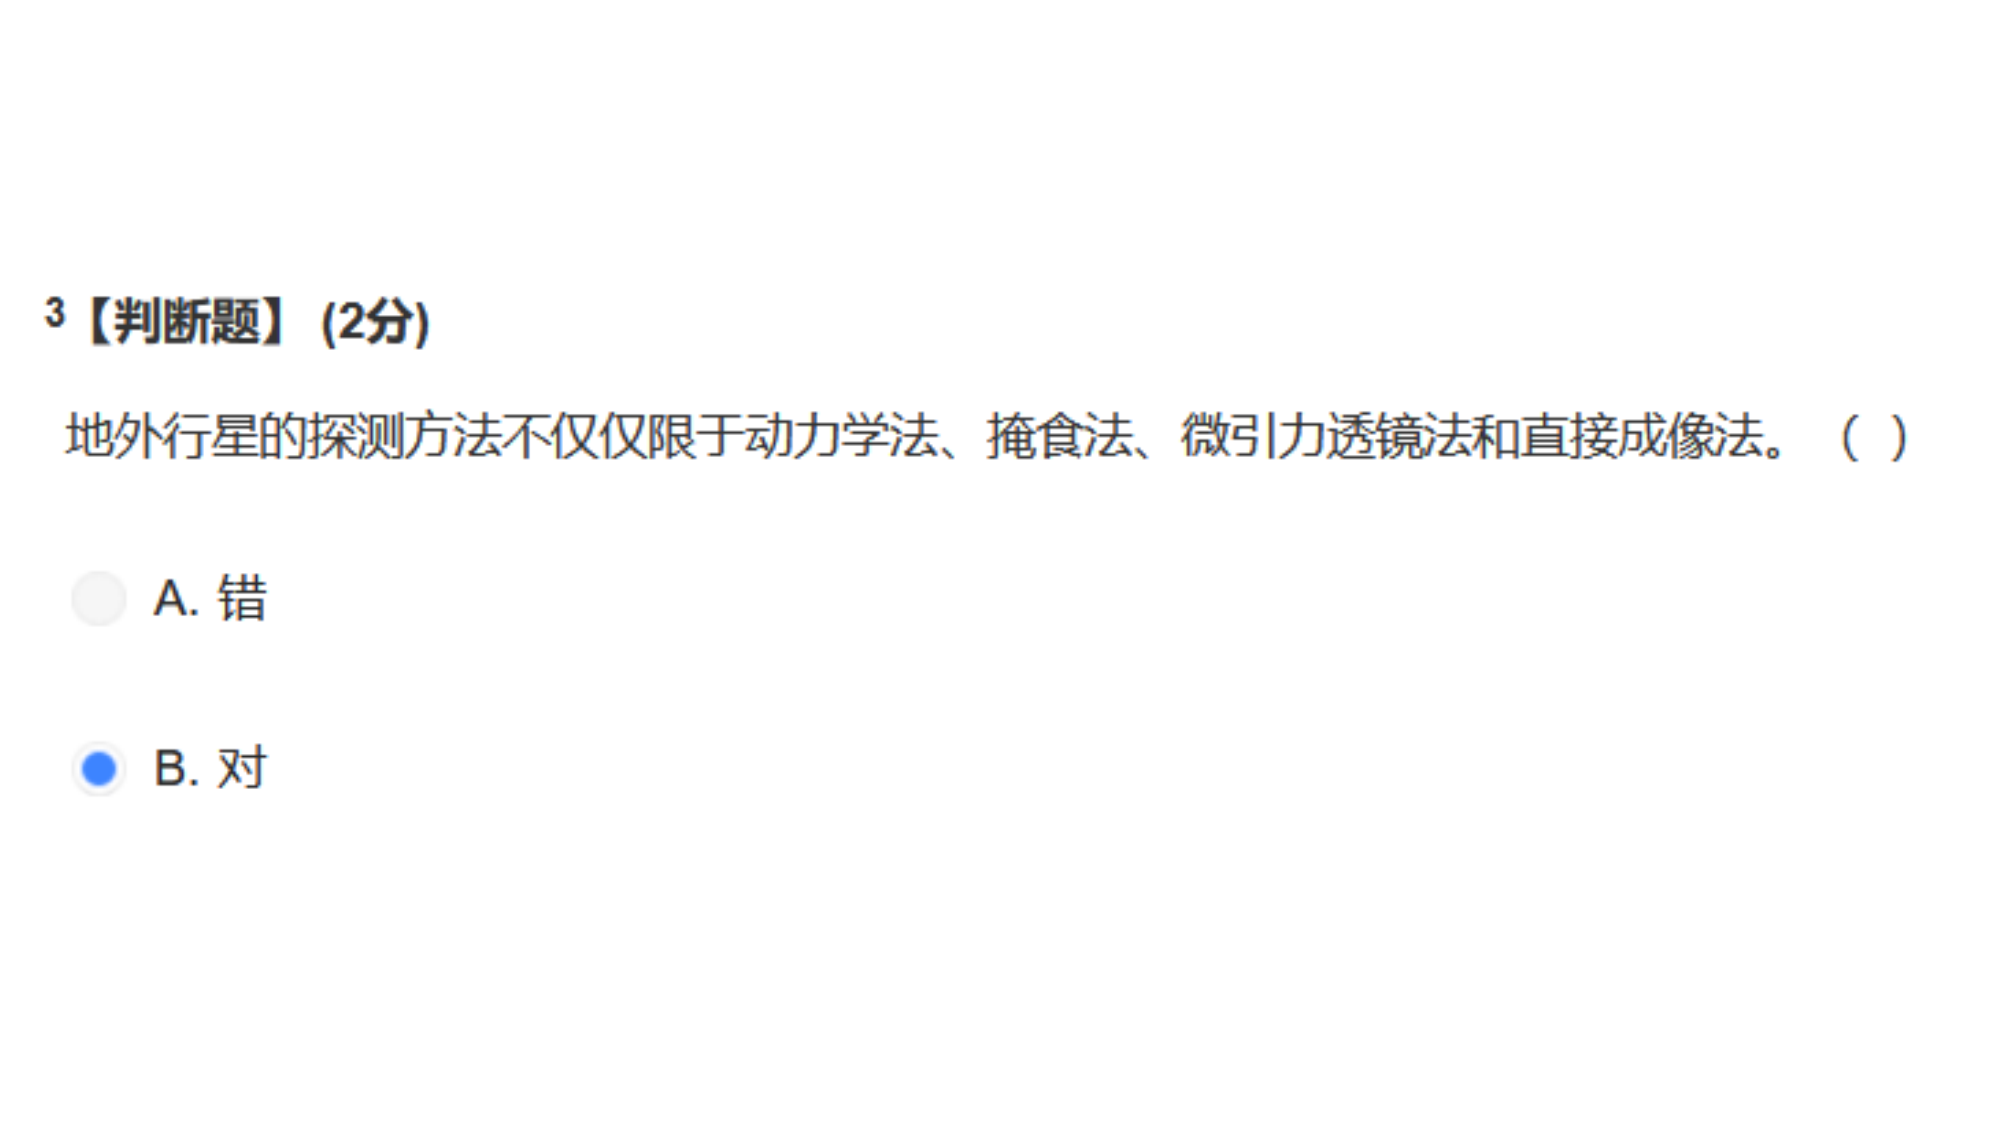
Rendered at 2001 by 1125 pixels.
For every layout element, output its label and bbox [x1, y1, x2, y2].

picture [0, 262, 2000, 863]
